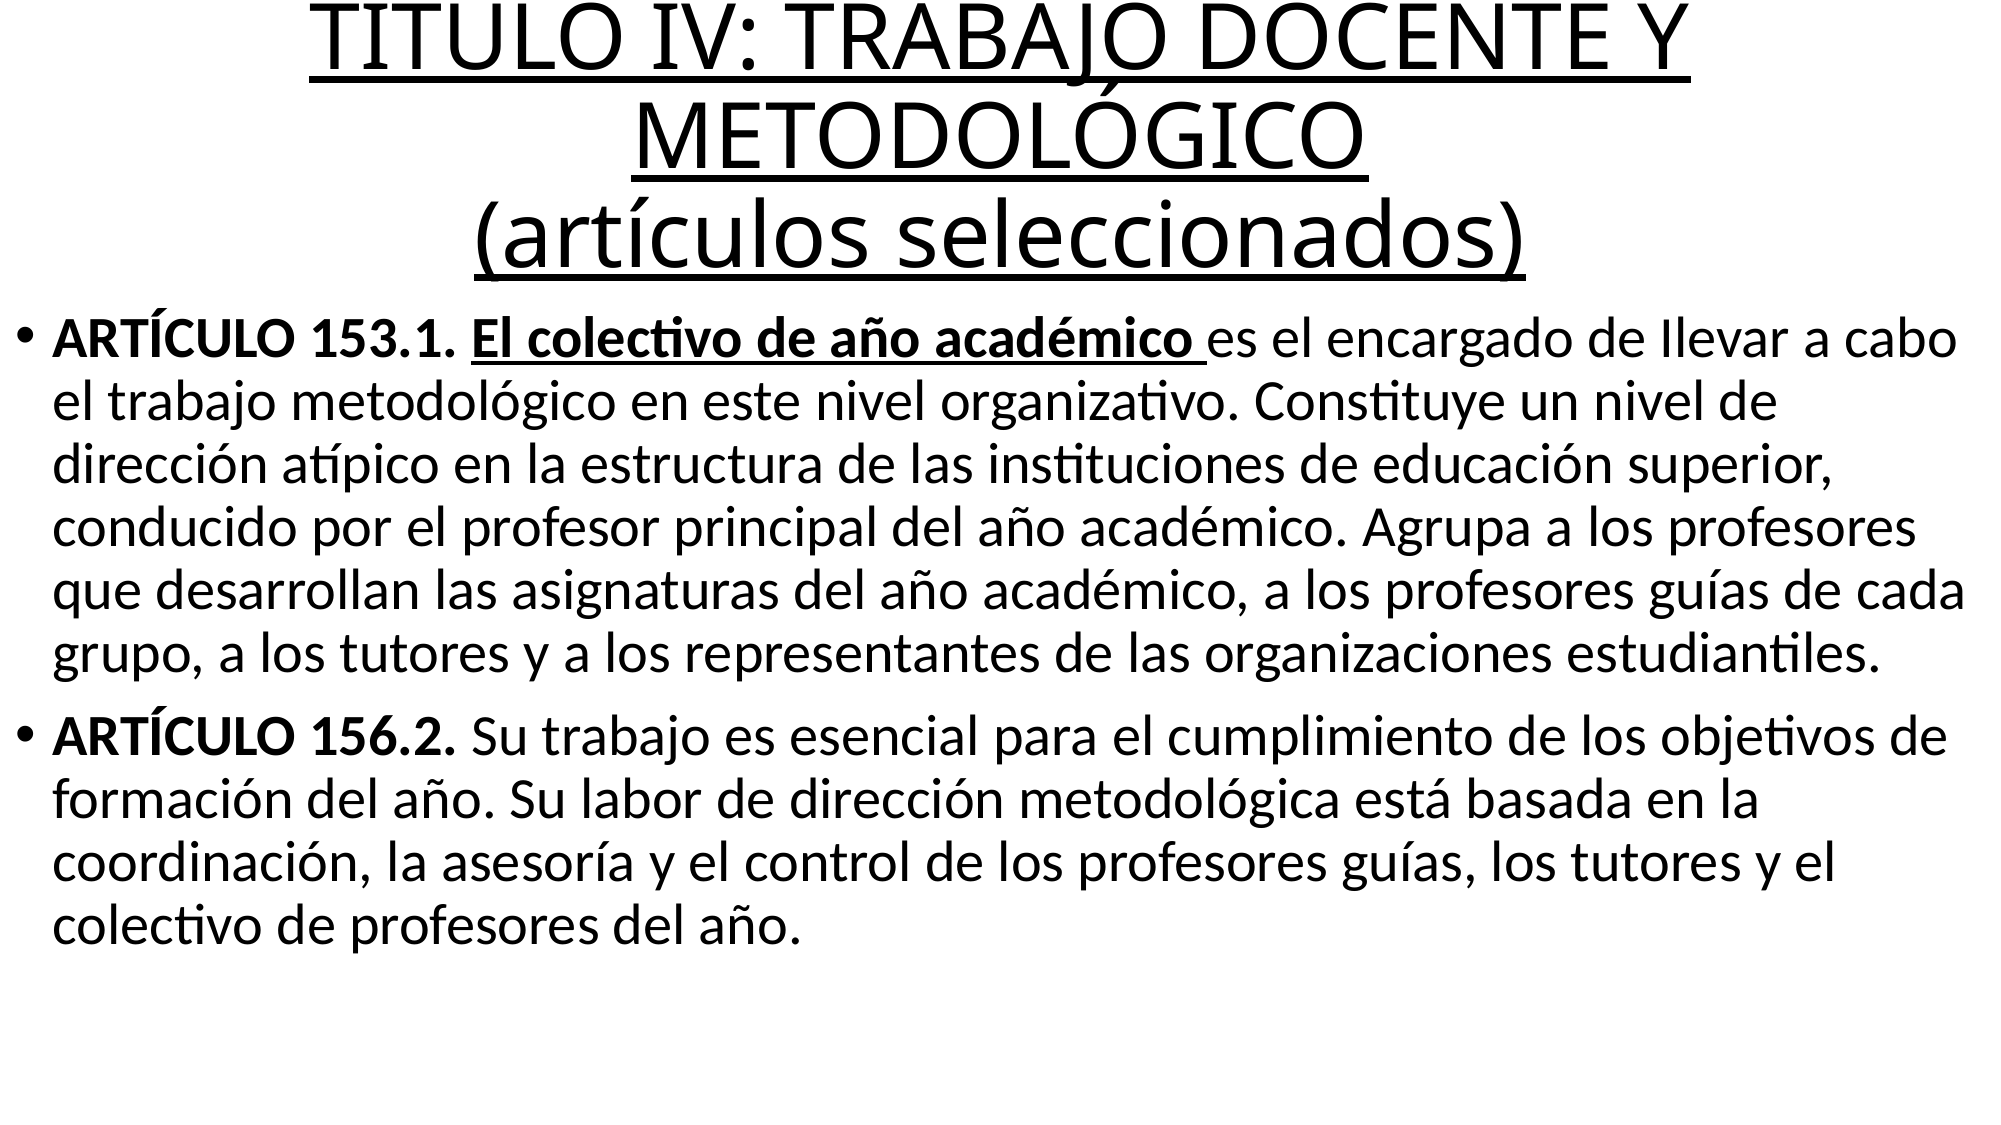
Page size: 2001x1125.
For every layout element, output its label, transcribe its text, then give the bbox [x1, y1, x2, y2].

list ARTÍCULO 153.1. El colectivo de año académico es el encargado de Ilevar a cabo el trabajo metodológico en este nivel organizativo. Constituye un nivel de dirección atípico en la estructura de las instituciones de educación superior, conducido por el profesor principal del año académico. Agrupa a los profesores que desarrollan las asignaturas del año académico, a los profesores guías de cada grupo, a los tutores y a los representantes de las organizaciones estudiantiles. ARTÍCULO 156.2. Su trabajo es esencial para el cumplimiento de los objetivos de formación del año. Su labor de dirección metodológica está basada en la coordinación, la asesoría y el control de los profesores guías, los tutores y el colectivo de profesores del año. [0, 299, 2000, 1125]
title TÍTULO IV: TRABAJO DOCENTE Y METODOLÓGICO (artículos seleccionados) [0, 0, 2000, 278]
